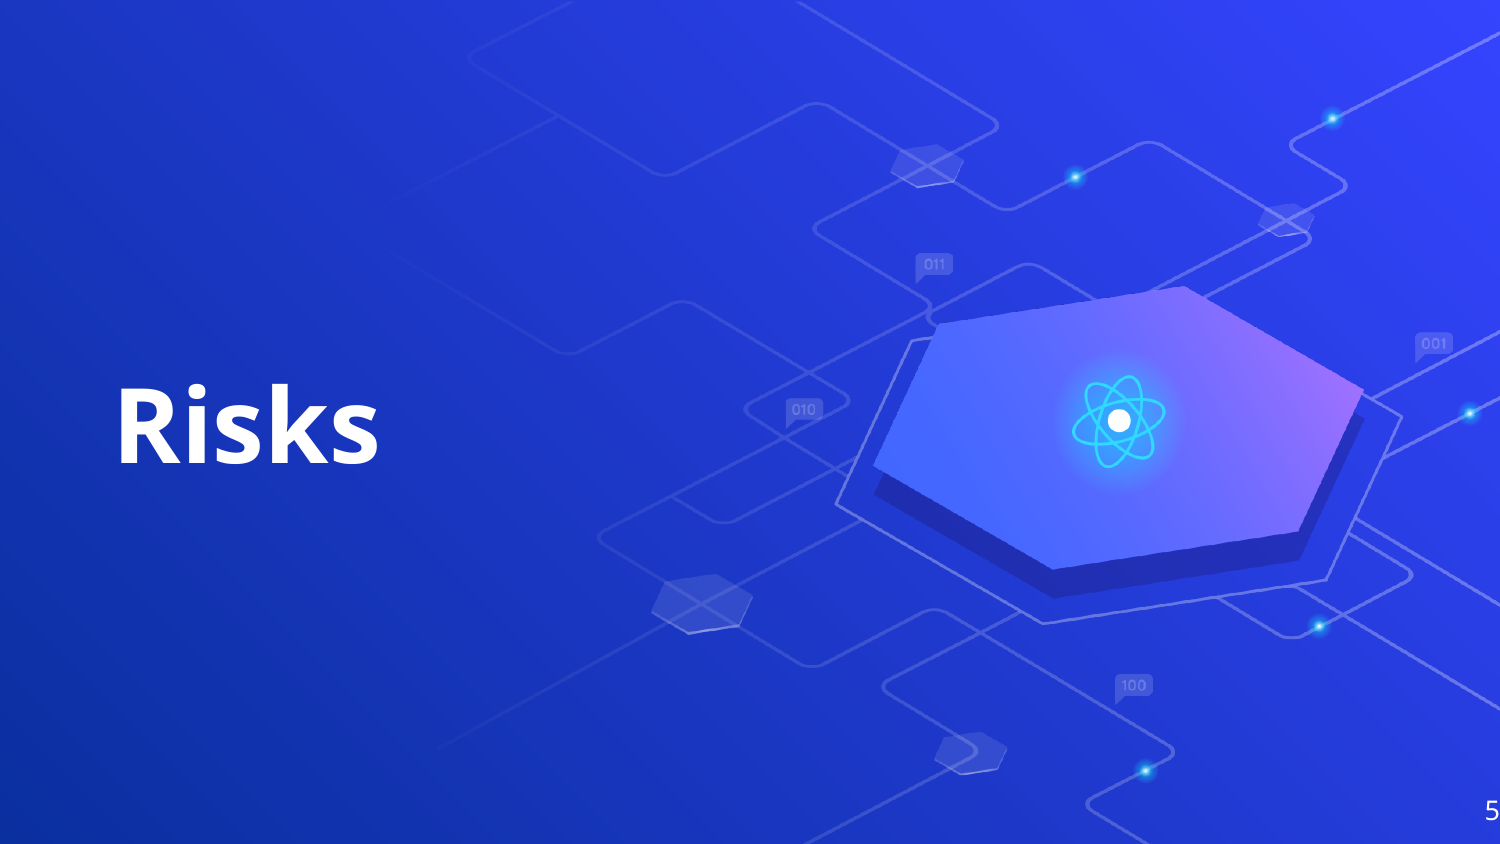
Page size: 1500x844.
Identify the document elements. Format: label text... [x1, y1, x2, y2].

picture [0, 0, 1500, 844]
slide_number 5 [1409, 779, 1500, 844]
title Risks [112, 326, 858, 517]
